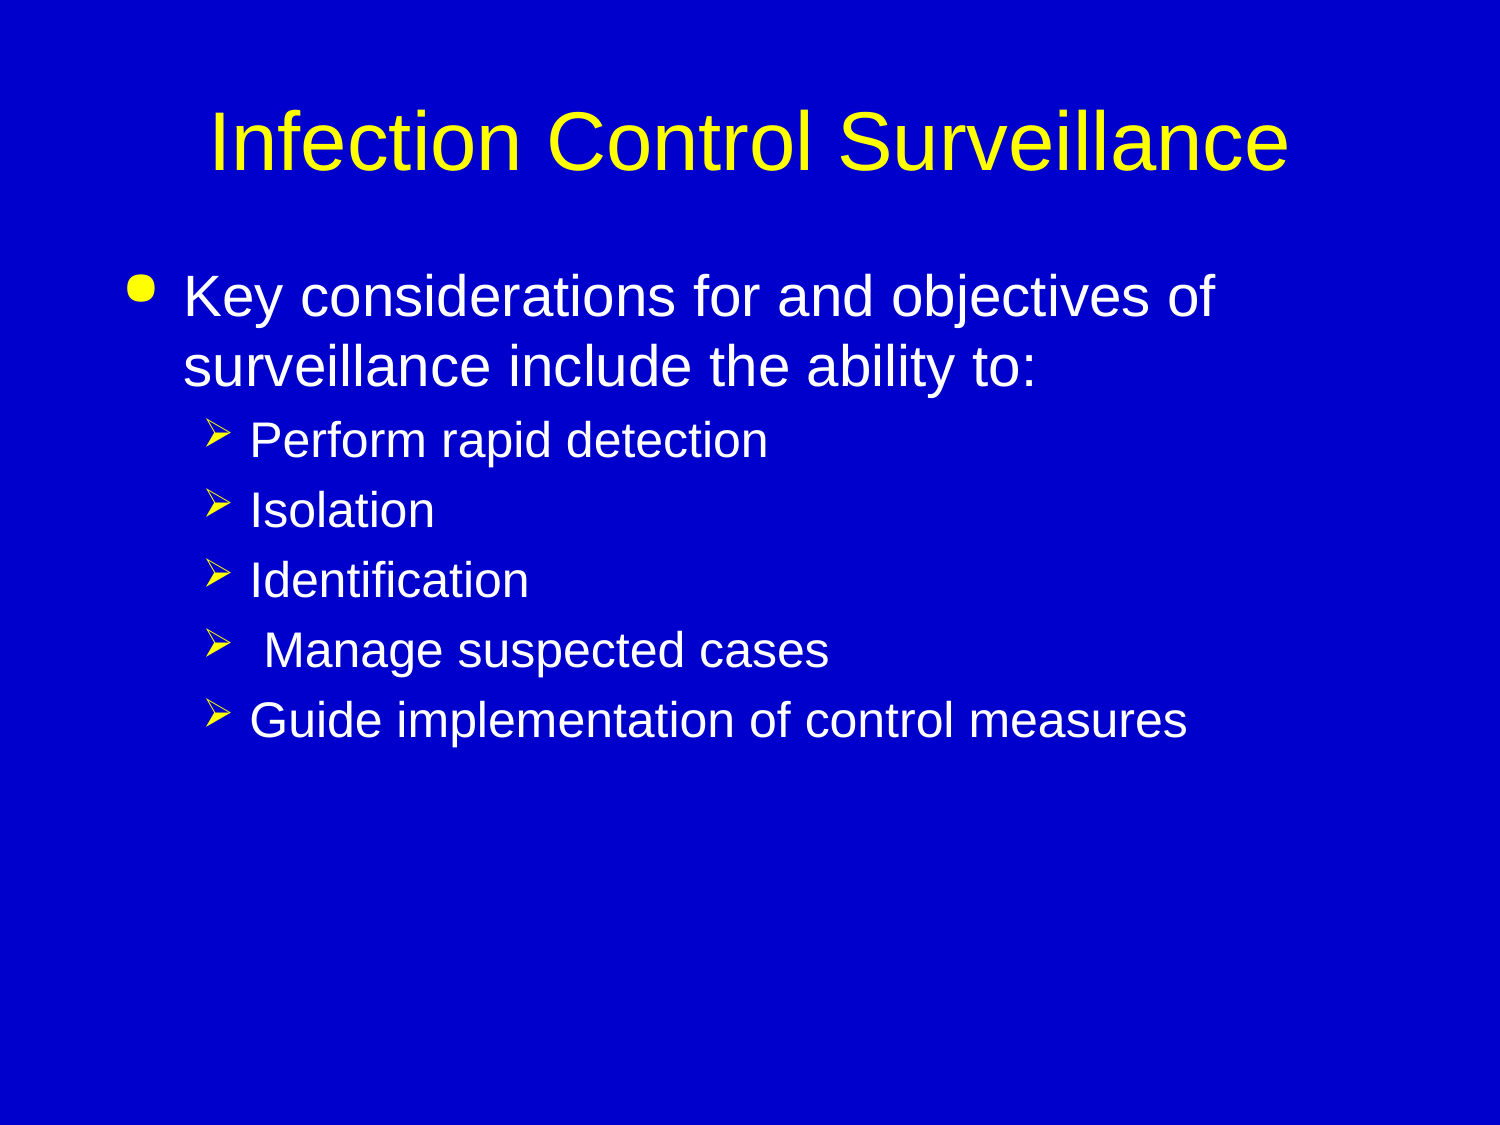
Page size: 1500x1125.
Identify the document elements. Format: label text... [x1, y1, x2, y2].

title Infection Control Surveillance [112, 37, 1388, 238]
list Key considerations for and objectives of surveillance include the ability to: Perform rapid detection Isolation Identification Manage suspected cases Guide implementation of control measures [111, 249, 1388, 982]
